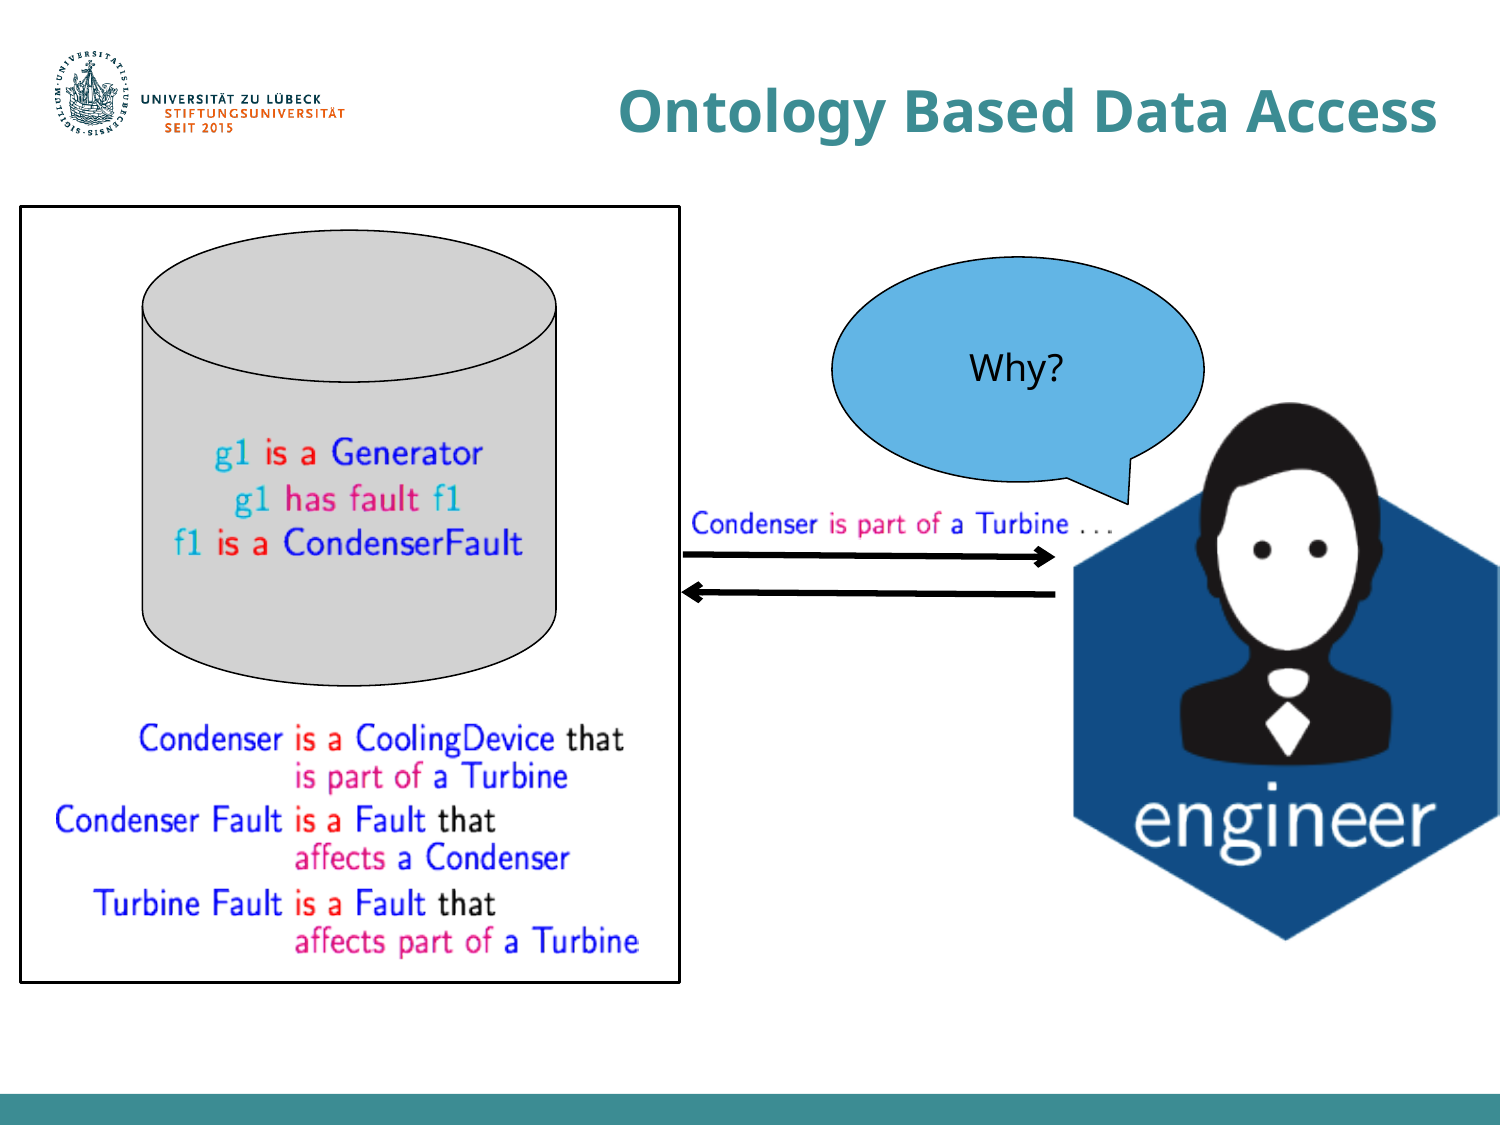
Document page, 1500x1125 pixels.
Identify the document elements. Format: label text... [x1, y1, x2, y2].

text_box [20, 206, 680, 983]
text_box Why? [954, 336, 1315, 397]
picture [174, 436, 525, 558]
picture [50, 44, 349, 142]
title Ontology Based Data Access [478, 66, 1439, 185]
picture [56, 722, 639, 962]
picture [692, 402, 1500, 943]
text_box [831, 256, 1199, 482]
